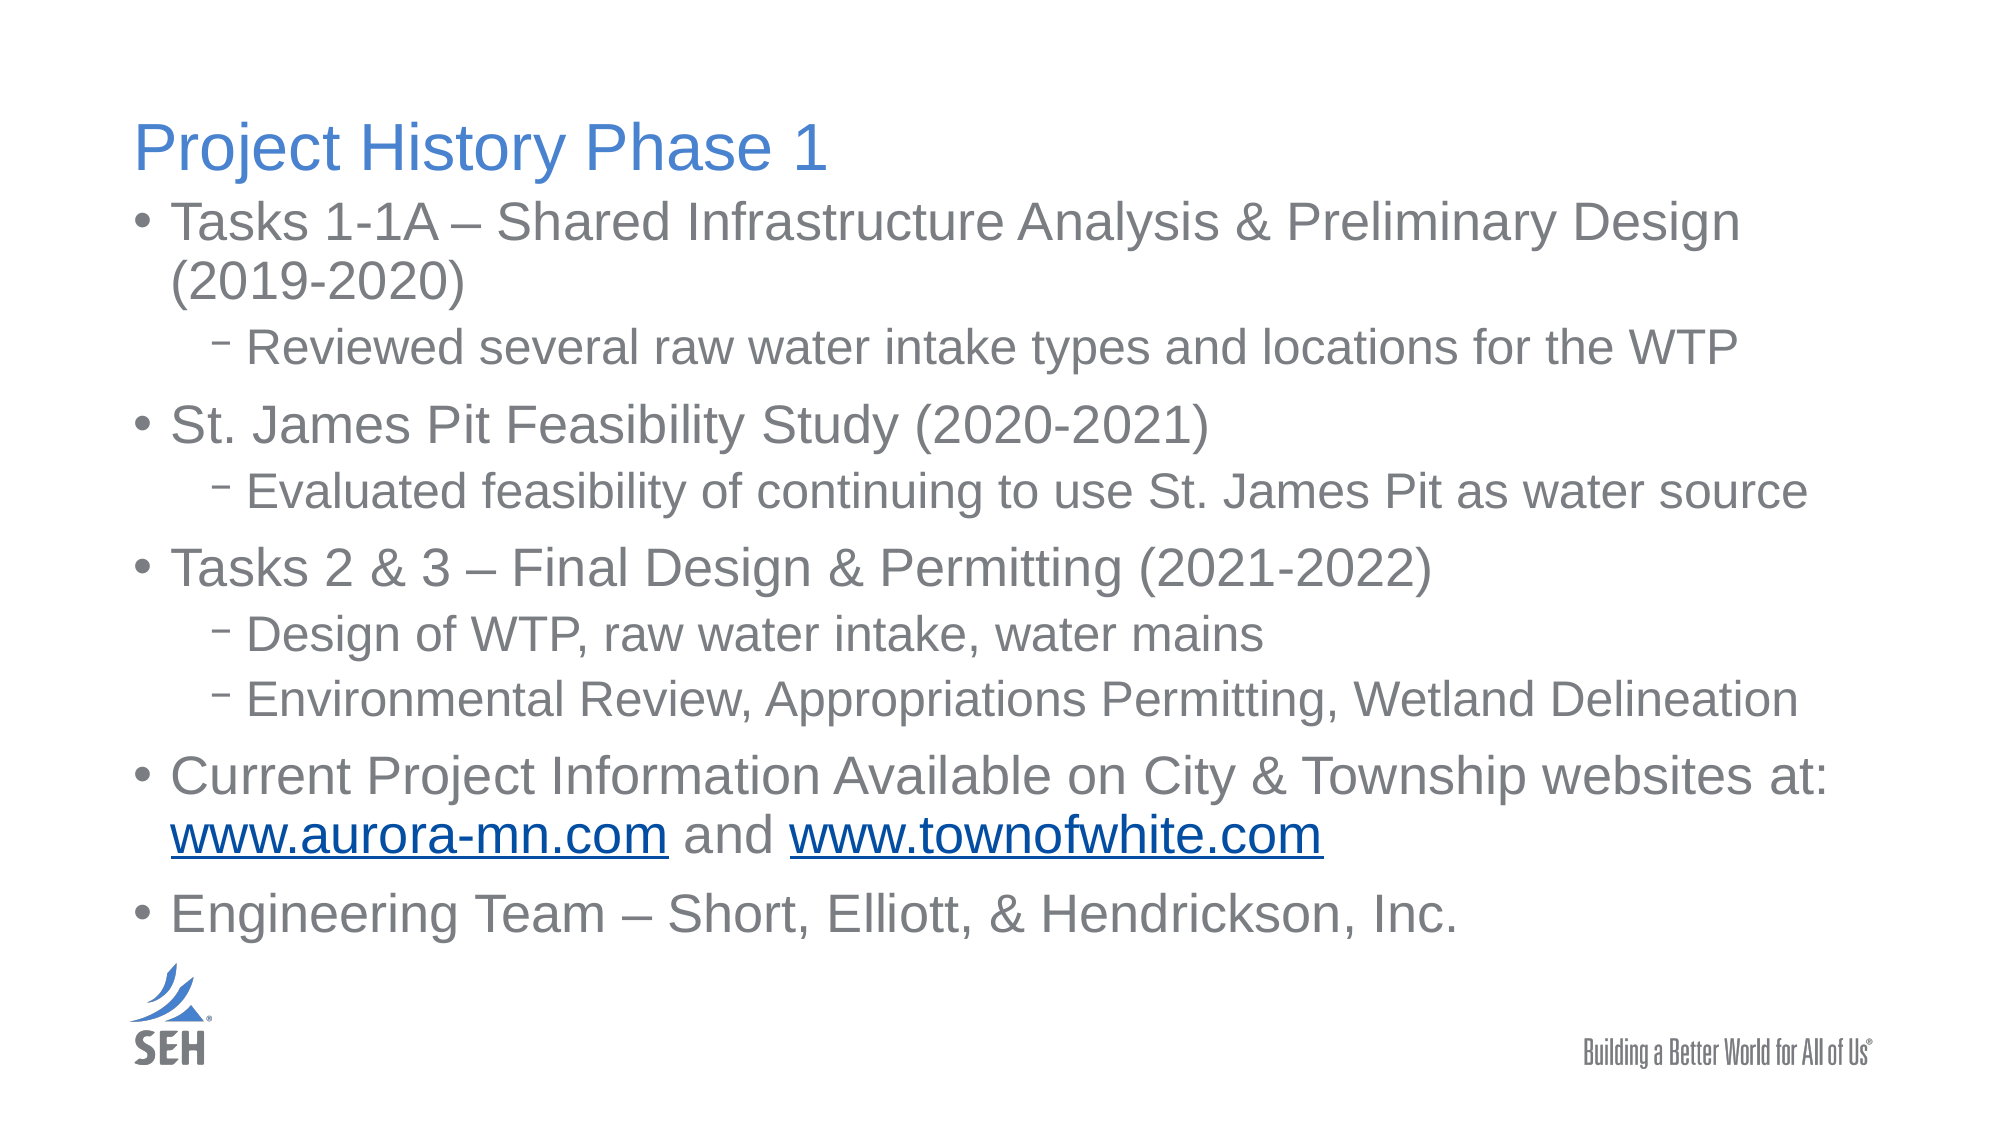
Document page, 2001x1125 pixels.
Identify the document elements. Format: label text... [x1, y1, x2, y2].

picture [129, 963, 212, 1065]
list Tasks 1-1A – Shared Infrastructure Analysis & Preliminary Design (2019-2020) Reviewed several raw water intake types and locations for the WTP St. James Pit Feasibility Study (2020-2021) Evaluated feasibility of continuing to use St. James Pit as water source Tasks 2 & 3 – Final Design & Permitting (2021-2022) Design of WTP, raw water intake, water mains Environmental Review, Appropriations Permitting, Wetland Delineation Current Project Information Available on City & Township websites at: www.aurora-mn.com and www.townofwhite.com Engineering Team – Short, Elliott, & Hendrickson, Inc. [133, 134, 1863, 788]
title Project History Phase 1 [133, 112, 1863, 134]
